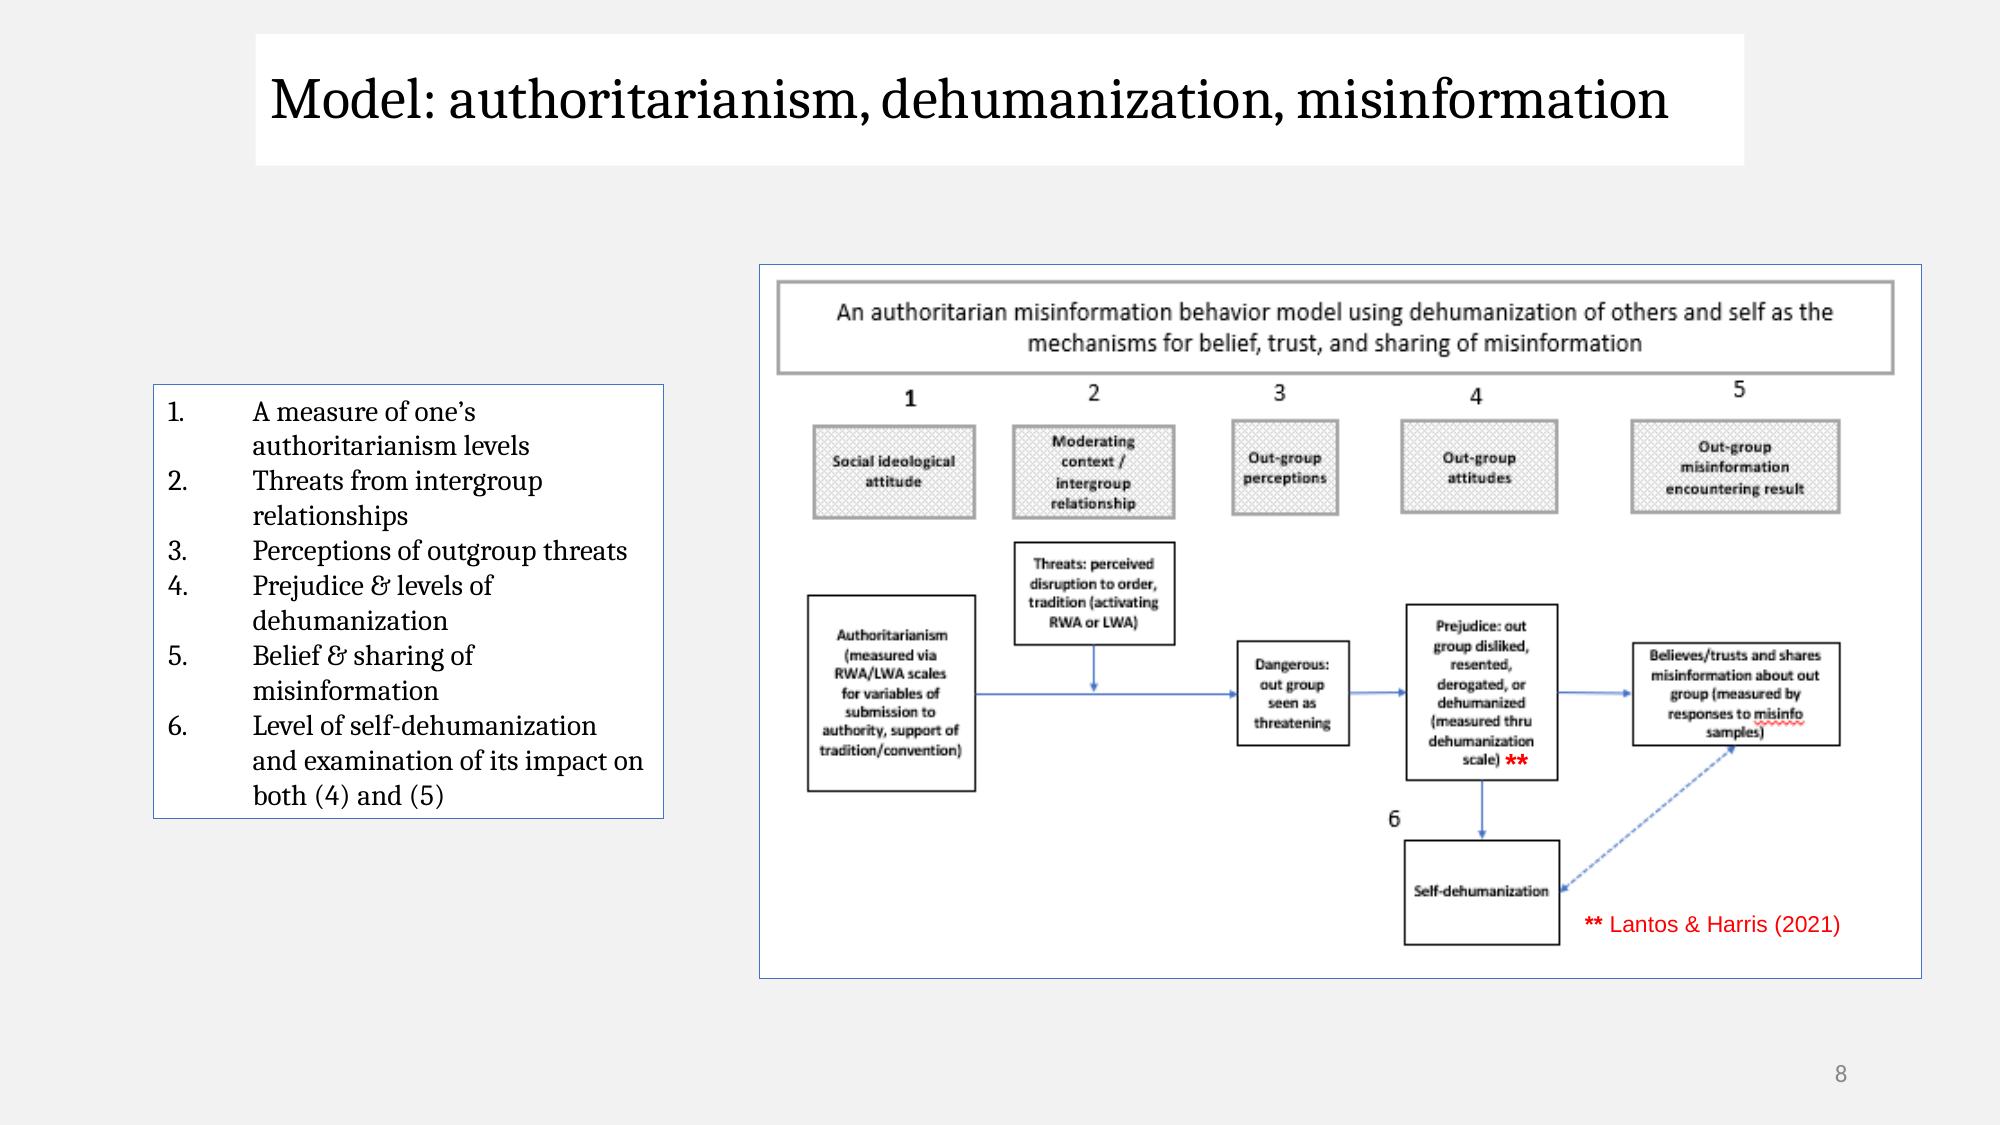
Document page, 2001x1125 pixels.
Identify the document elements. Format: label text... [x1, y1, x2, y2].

title Model: authoritarianism, dehumanization, misinformation [255, 34, 1745, 166]
picture [759, 264, 1922, 979]
text_box A measure of one’s authoritarianism levels Threats from intergroup relationships Perceptions of outgroup threats Prejudice & levels of dehumanization Belief & sharing of misinformation Level of self-dehumanization and examination of its impact on both (4) and (5) [153, 384, 664, 819]
slide_number 8 [1412, 1042, 1863, 1103]
